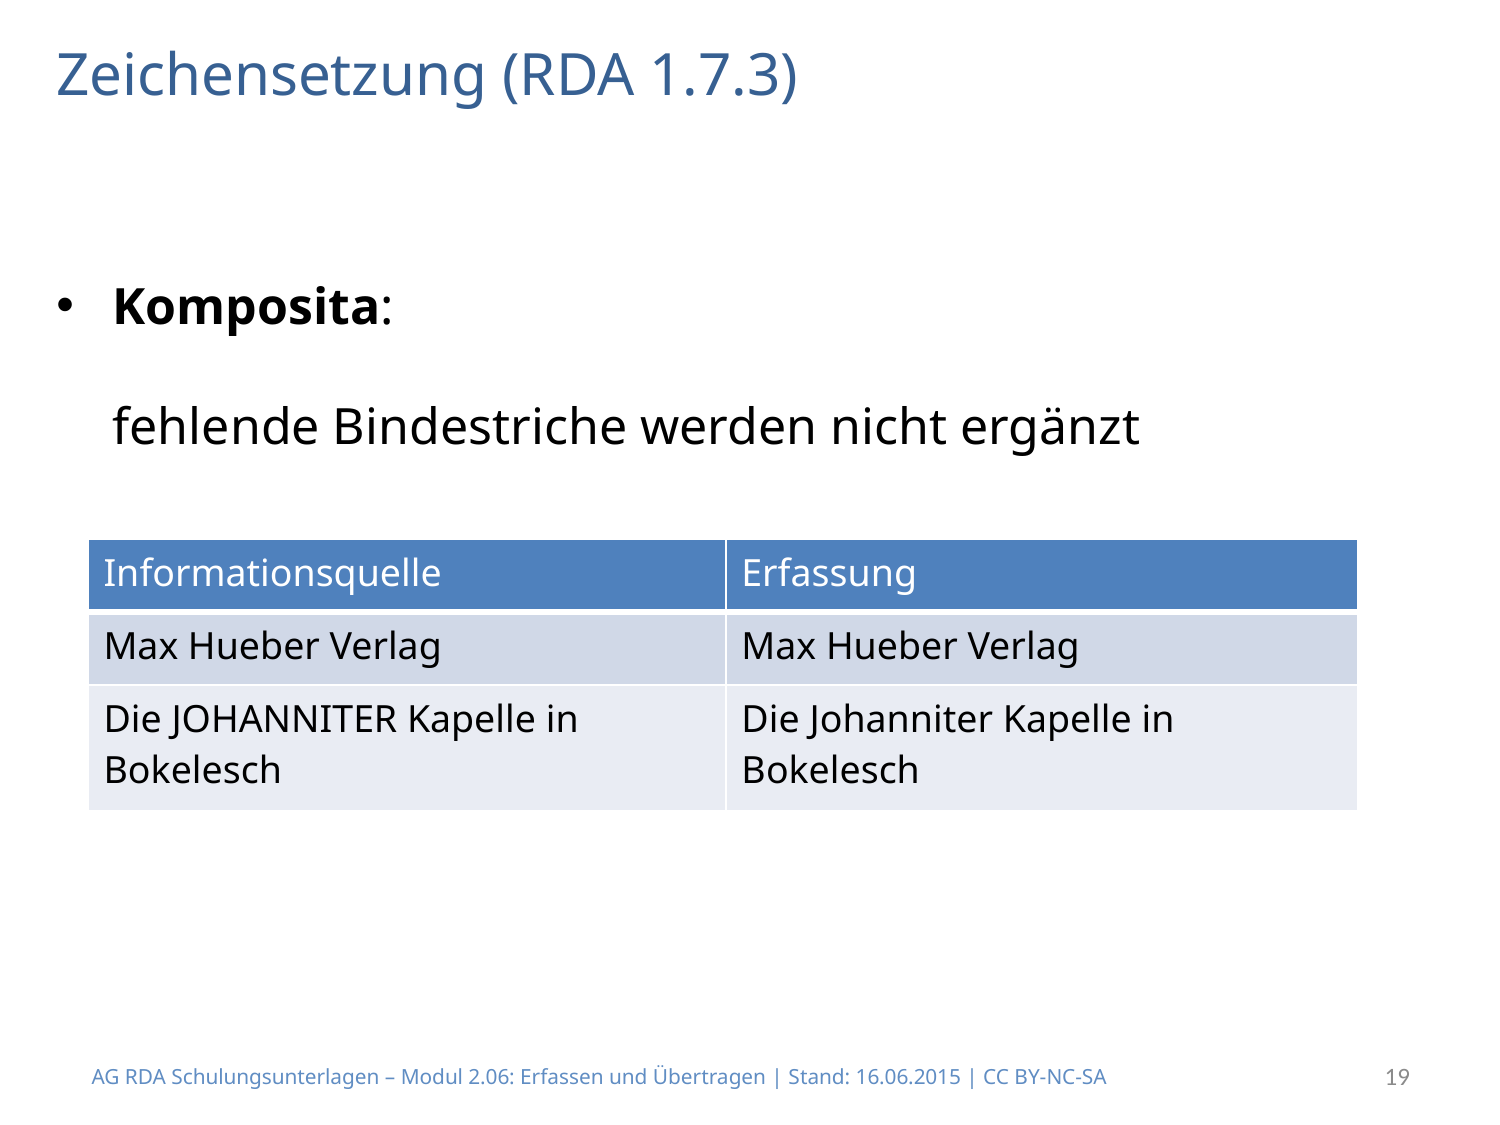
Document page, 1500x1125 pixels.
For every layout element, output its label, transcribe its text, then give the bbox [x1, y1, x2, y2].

footer AG RDA Schulungsunterlagen – Modul 2.06: Erfassen und Übertragen | Stand: 16.06.2015 | CC BY-NC-SA [76, 1045, 1329, 1106]
table_cell Die JOHANNITER Kapelle in Bokelesch [89, 686, 725, 810]
table_cell Die Johanniter Kapelle in Bokelesch [727, 686, 1357, 810]
table_cell Max Hueber Verlag [727, 615, 1357, 684]
slide_number 19 [1329, 1045, 1425, 1106]
list Komposita: fehlende Bindestriche werden nicht ergänzt [41, 267, 1459, 1035]
table_header Erfassung [727, 540, 1357, 609]
table_header Informationsquelle [89, 540, 725, 609]
table_cell Max Hueber Verlag [89, 615, 725, 684]
title Zeichensetzung (RDA 1.7.3) [41, 30, 1459, 114]
